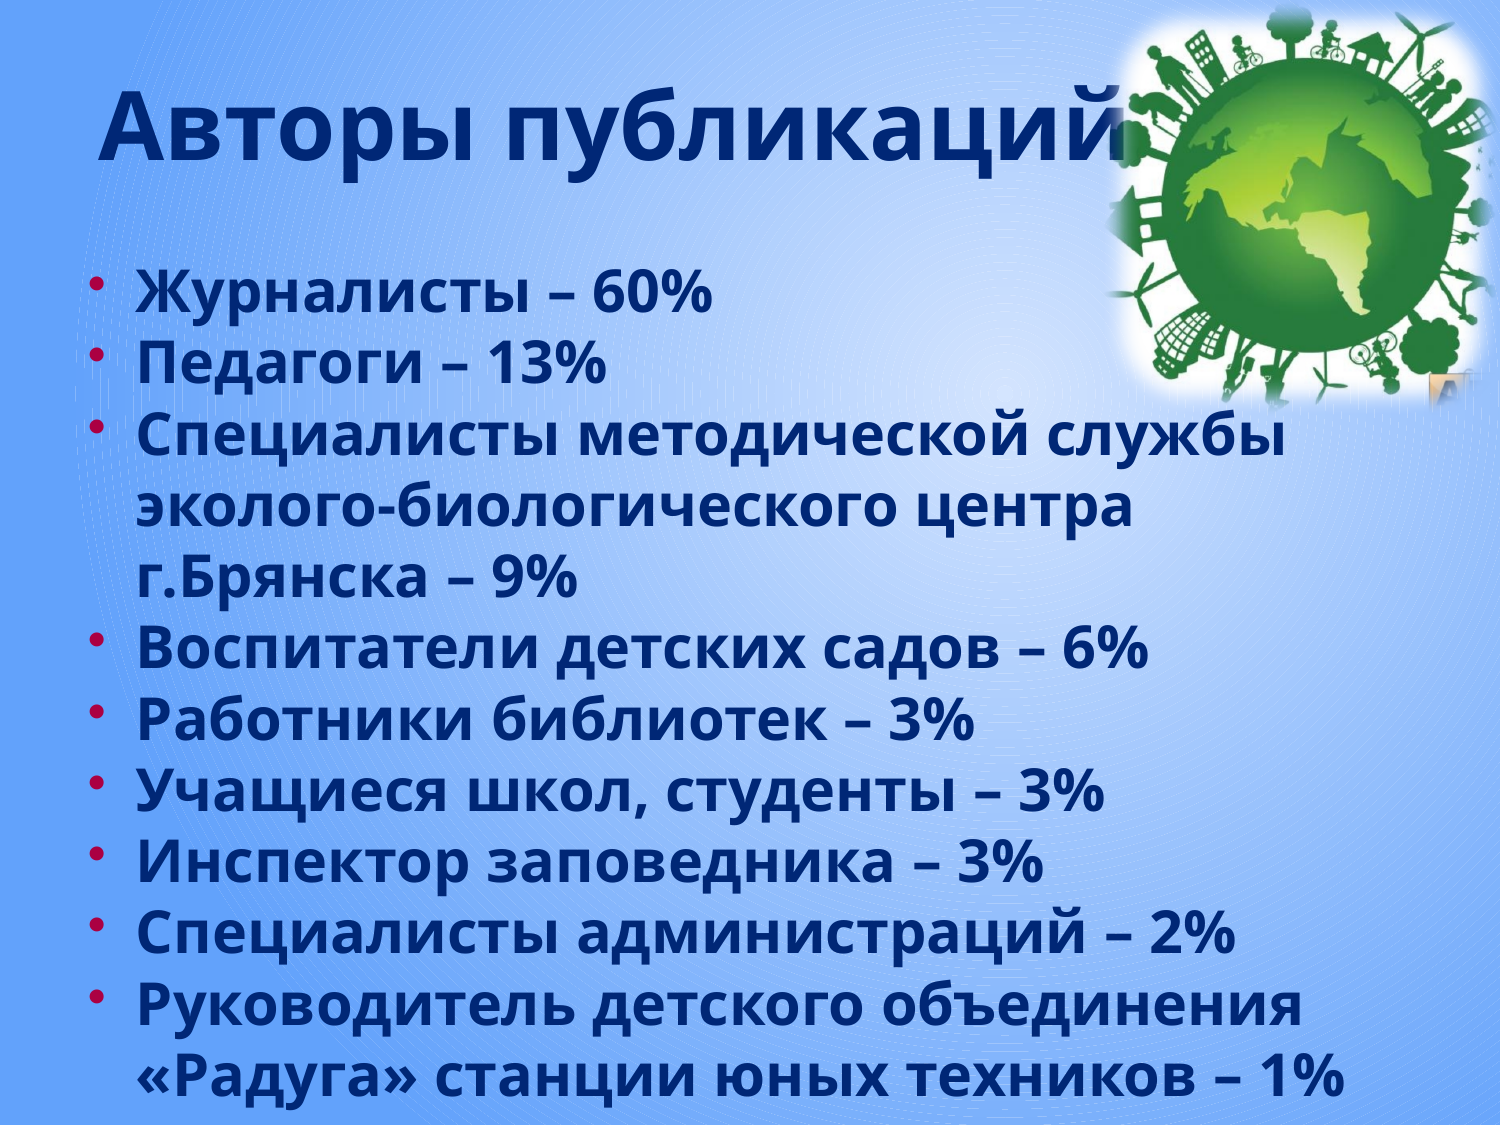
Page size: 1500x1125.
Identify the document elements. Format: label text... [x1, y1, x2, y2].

list Журналисты – 60% Педагоги – 13% Специалисты методической службы эколого-биологического центра г.Брянска – 9% Воспитатели детских садов – 6% Работники библиотек – 3% Учащиеся школ, студенты – 3% Инспектор заповедника – 3% Специалисты администраций – 2% Руководитель детского объединения «Радуга» станции юных техников – 1% [75, 246, 1425, 1125]
title Авторы публикаций: [75, 41, 1093, 188]
picture [1100, 0, 1500, 417]
